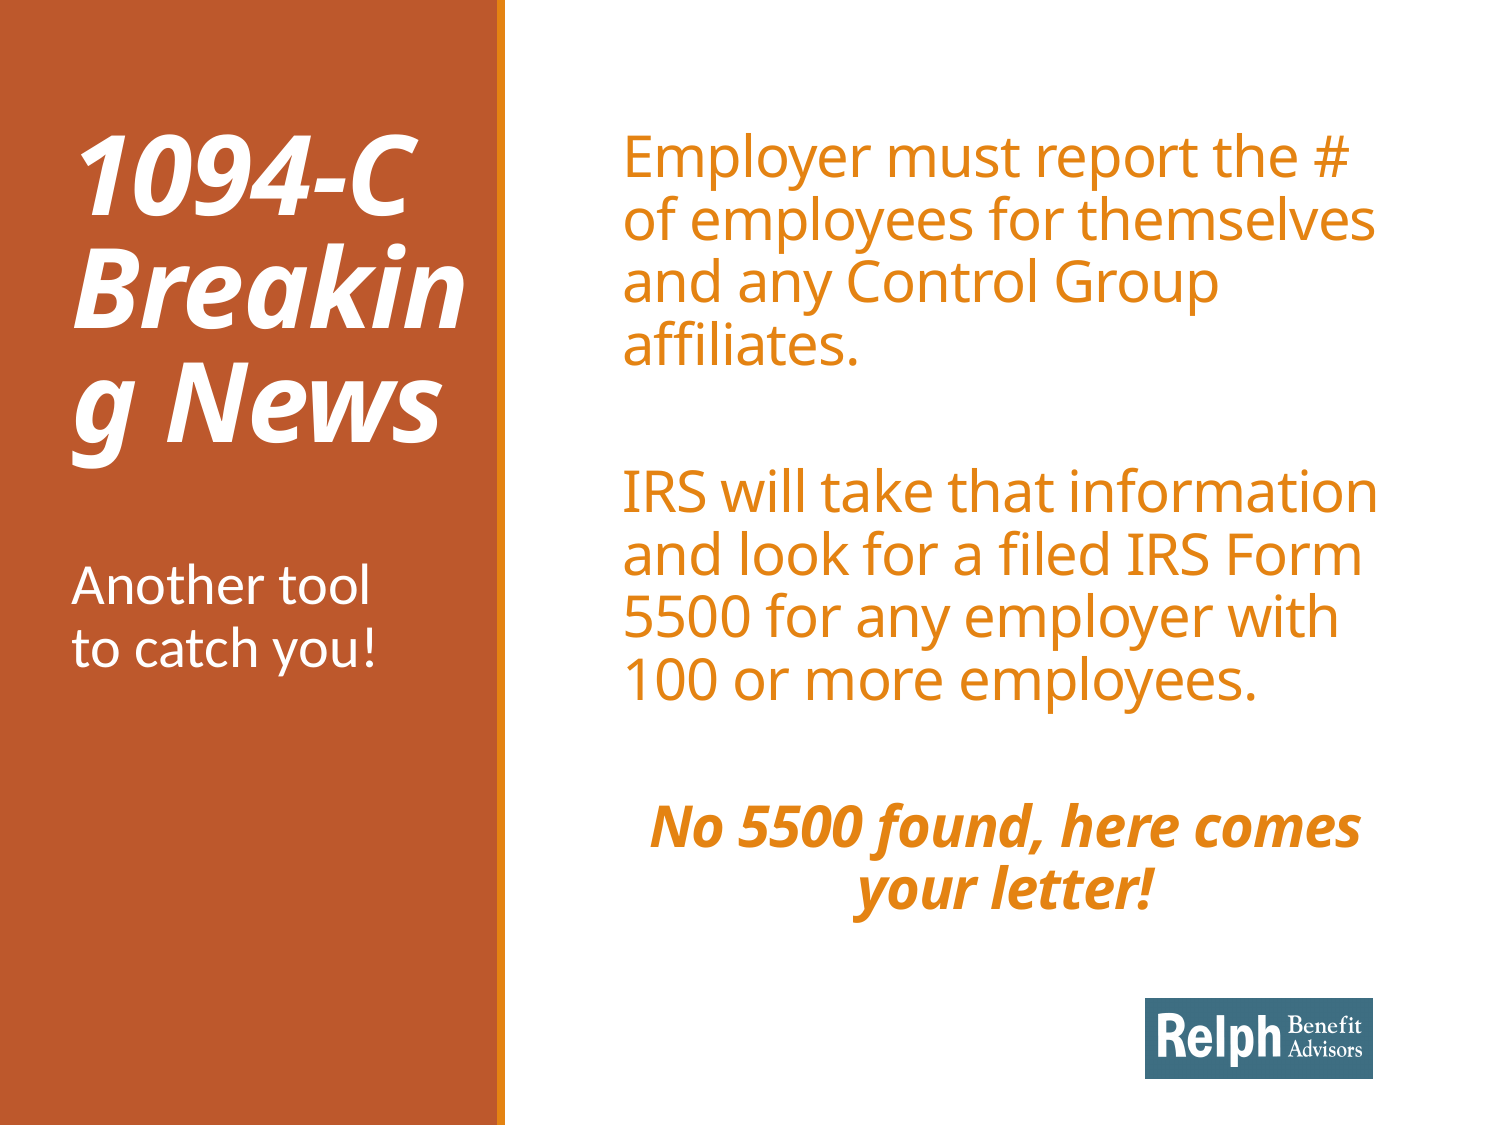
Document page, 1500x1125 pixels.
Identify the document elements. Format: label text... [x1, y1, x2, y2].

picture [1144, 997, 1373, 1079]
list Employer must report the # of employees for themselves and any Control Group affiliates. IRS will take that information and look for a filed IRS Form 5500 for any employer with 100 or more employees. No 5500 found, here comes your letter! [567, 120, 1390, 983]
title 1094-C Breaking News [56, 97, 488, 473]
list Another tool to catch you! [56, 479, 451, 1035]
